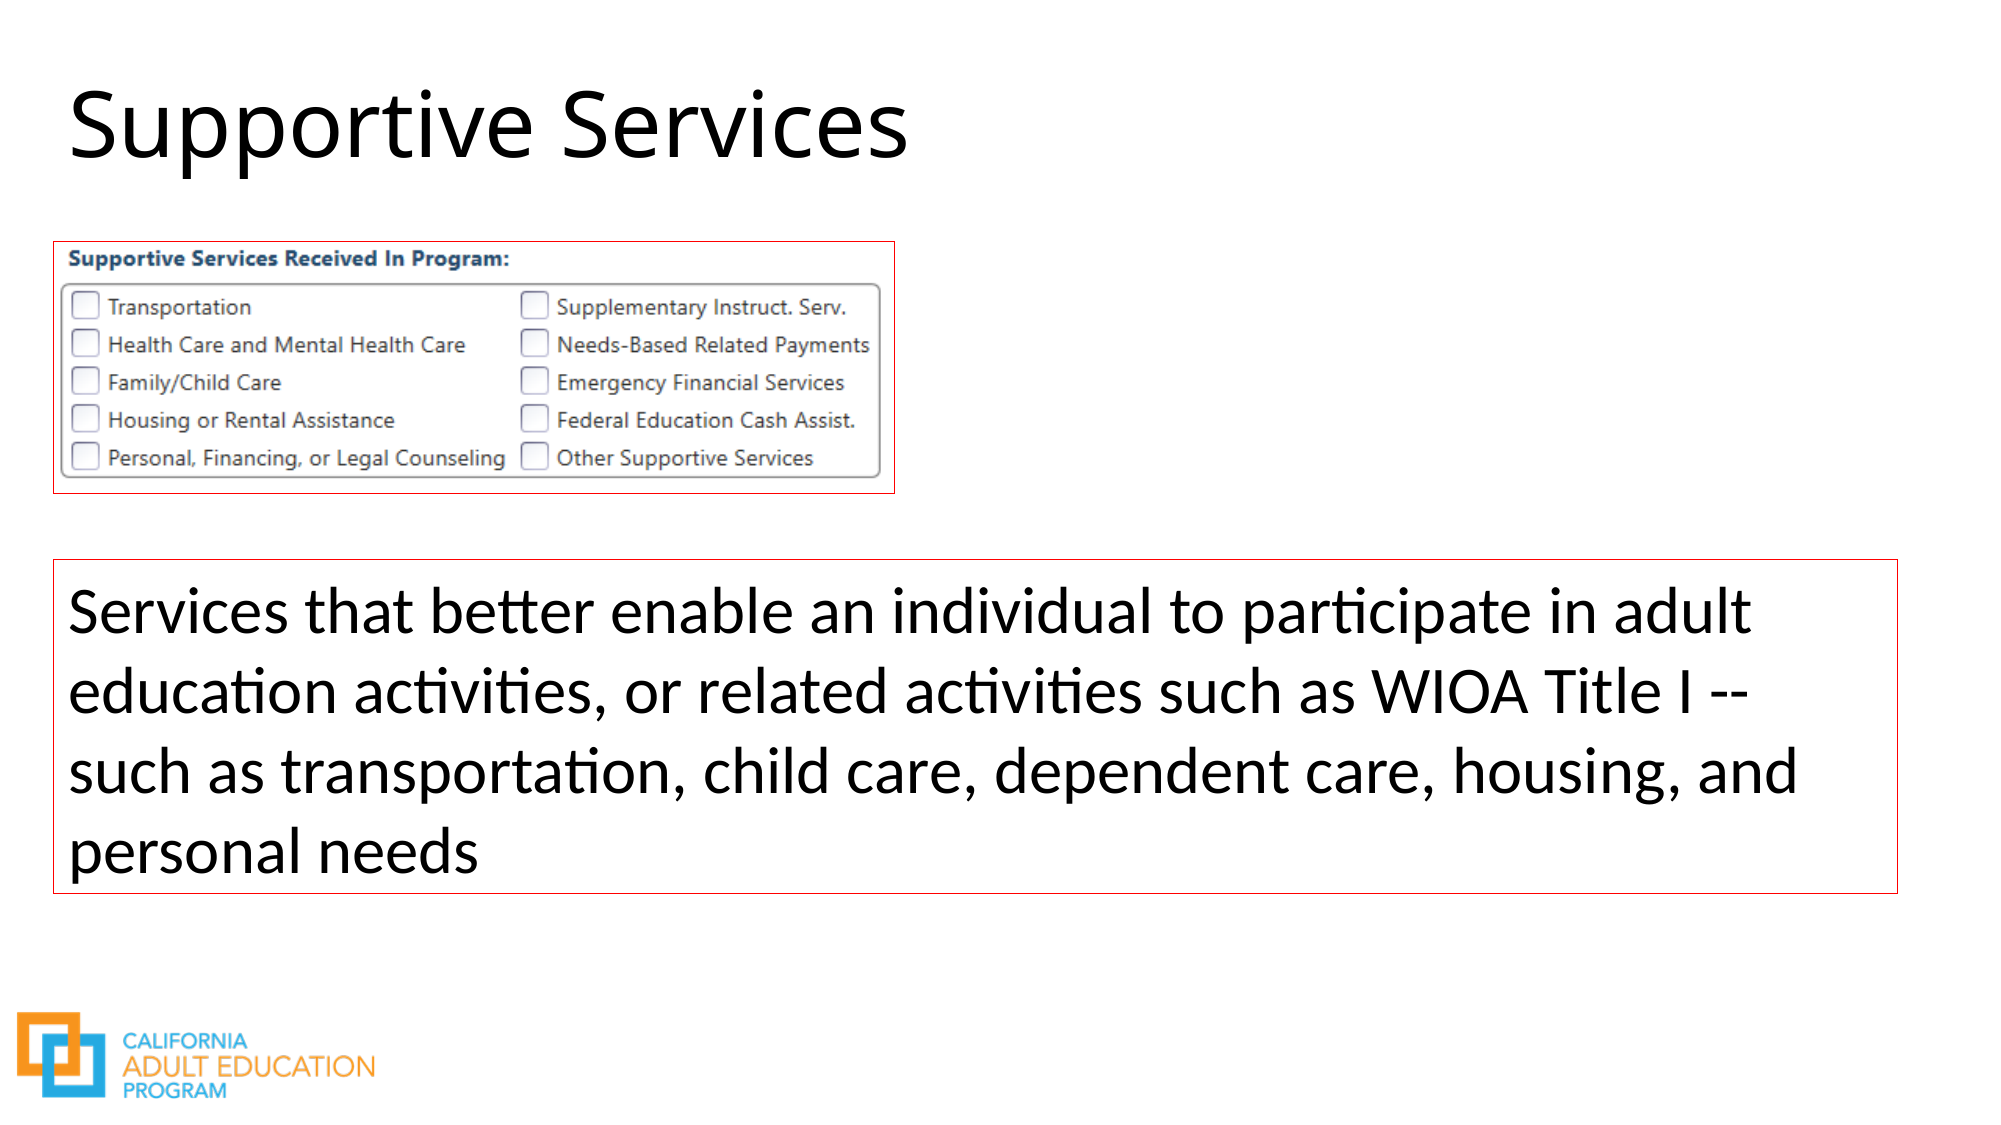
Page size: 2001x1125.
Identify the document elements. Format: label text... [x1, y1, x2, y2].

text_box Services that better enable an individual to participate in adult education activities, or related activities such as WIOA Title I -- such as transportation, child care, dependent care, housing, and personal needs [53, 559, 1898, 894]
picture [53, 241, 895, 494]
picture [16, 1010, 376, 1101]
title Supportive Services [53, 69, 1779, 186]
